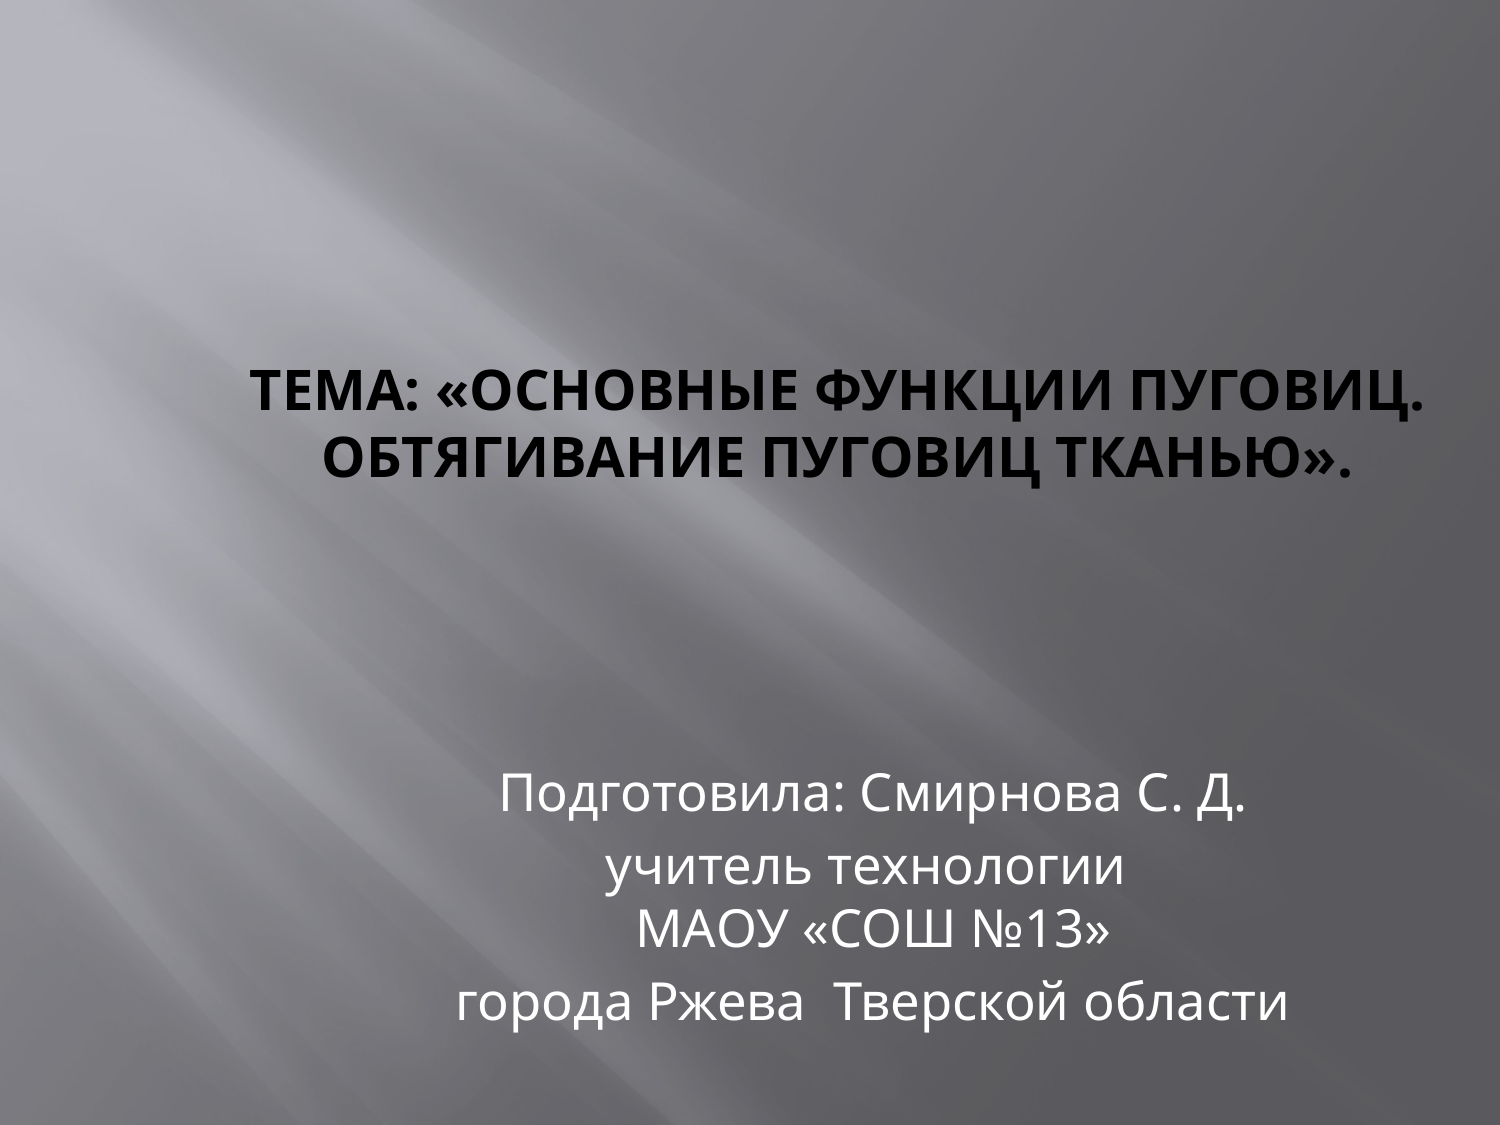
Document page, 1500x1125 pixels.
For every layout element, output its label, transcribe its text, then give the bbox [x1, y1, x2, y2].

title Тема: «Основные функции пуговиц. Обтягивание пуговиц тканью». [230, 314, 1446, 556]
subtitle Подготовила: Смирнова С. Д. учитель технологии МАОУ «СОШ №13» города Ржева Тверской области [348, 751, 1399, 1039]
